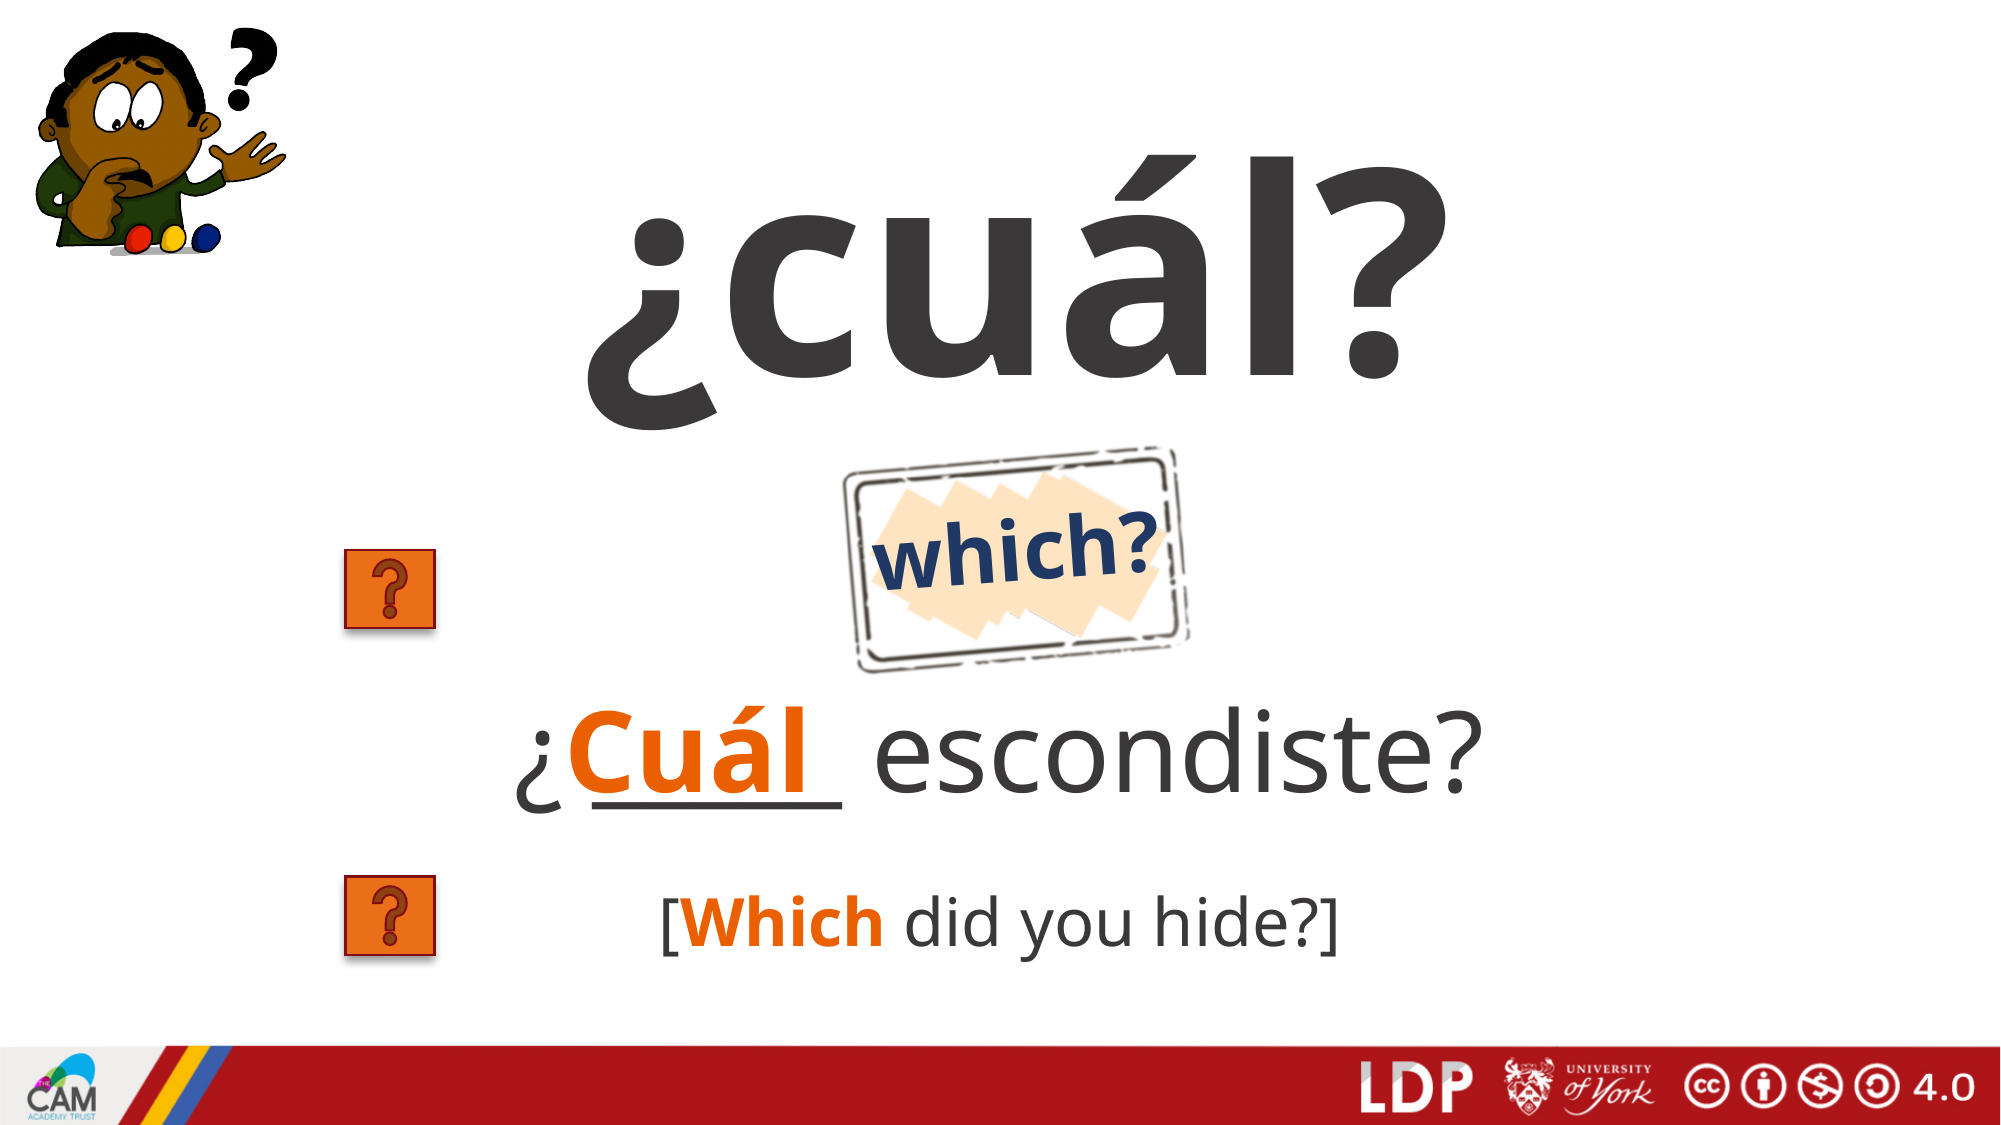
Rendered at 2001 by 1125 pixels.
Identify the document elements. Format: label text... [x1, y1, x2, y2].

text_box ¿cuál? [17, 80, 2000, 441]
text_box [344, 549, 436, 629]
text_box ¿ _____ escondiste? [0, 672, 549, 823]
picture [0, 0, 2001, 1125]
text_box [Which did you hide?] [0, 872, 2000, 968]
text_box ¿ _____ escondiste? [857, 672, 2000, 823]
text_box [344, 875, 436, 956]
text_box Cuál [549, 672, 857, 823]
